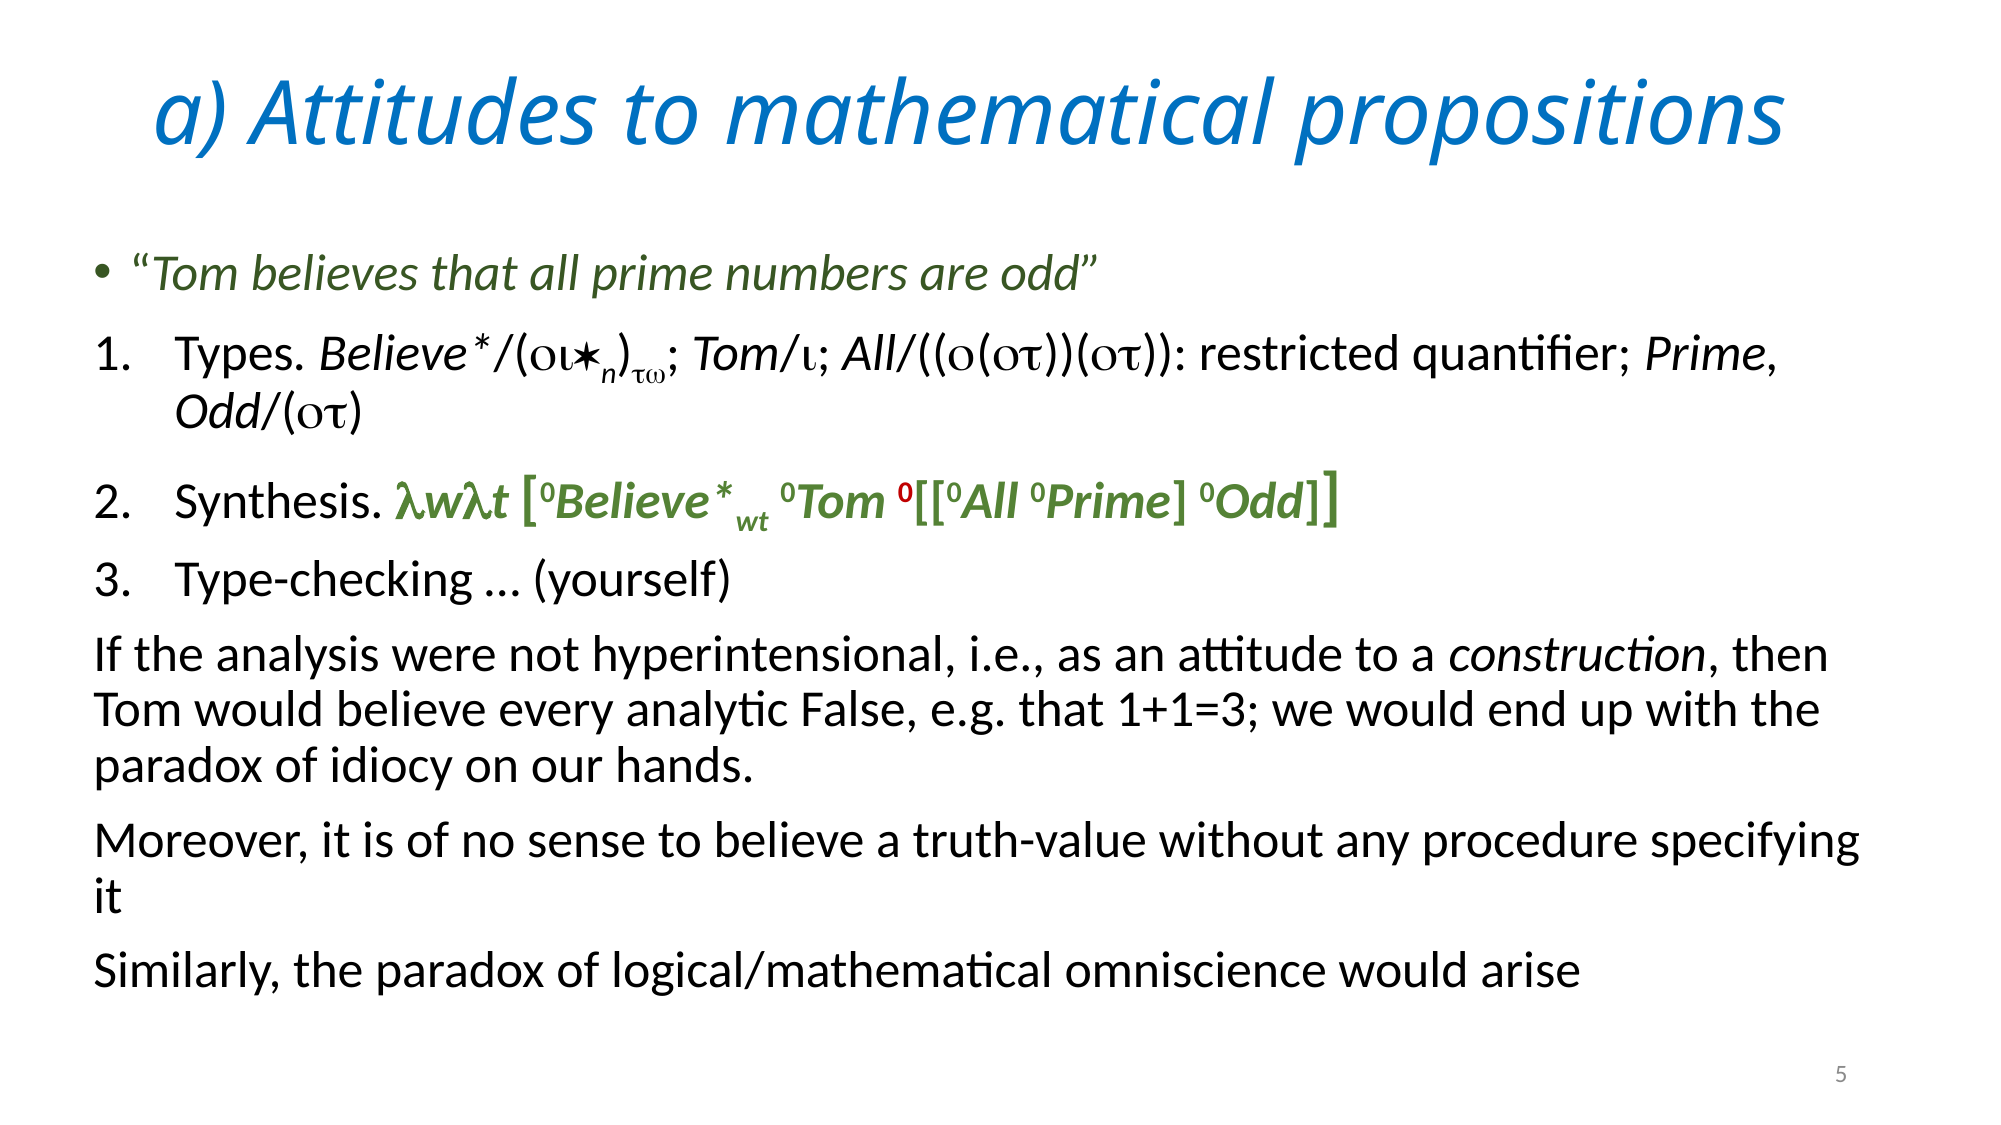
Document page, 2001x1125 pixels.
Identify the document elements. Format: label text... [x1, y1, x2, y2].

title a) Attitudes to mathematical propositions [137, 59, 1863, 172]
list “Tom believes that all prime numbers are odd” Types. Believe*/(n); Tom/; All/((())()): restricted quantifier; Prime, Odd/() Synthesis. wt [0Believe*wt 0Tom 0[[0All 0Prime] 0Odd]] Type-checking … (yourself) If the analysis were not hyperintensional, i.e., as an attitude to a construction, then Tom would believe every analytic False, e.g. that 1+1=3; we would end up with the paradox of idiocy on our hands. Moreover, it is of no sense to believe a truth-value without any procedure specifying it Similarly, the paradox of logical/mathematical omniscience would arise [78, 238, 1918, 1014]
slide_number 5 [1412, 1042, 1863, 1103]
